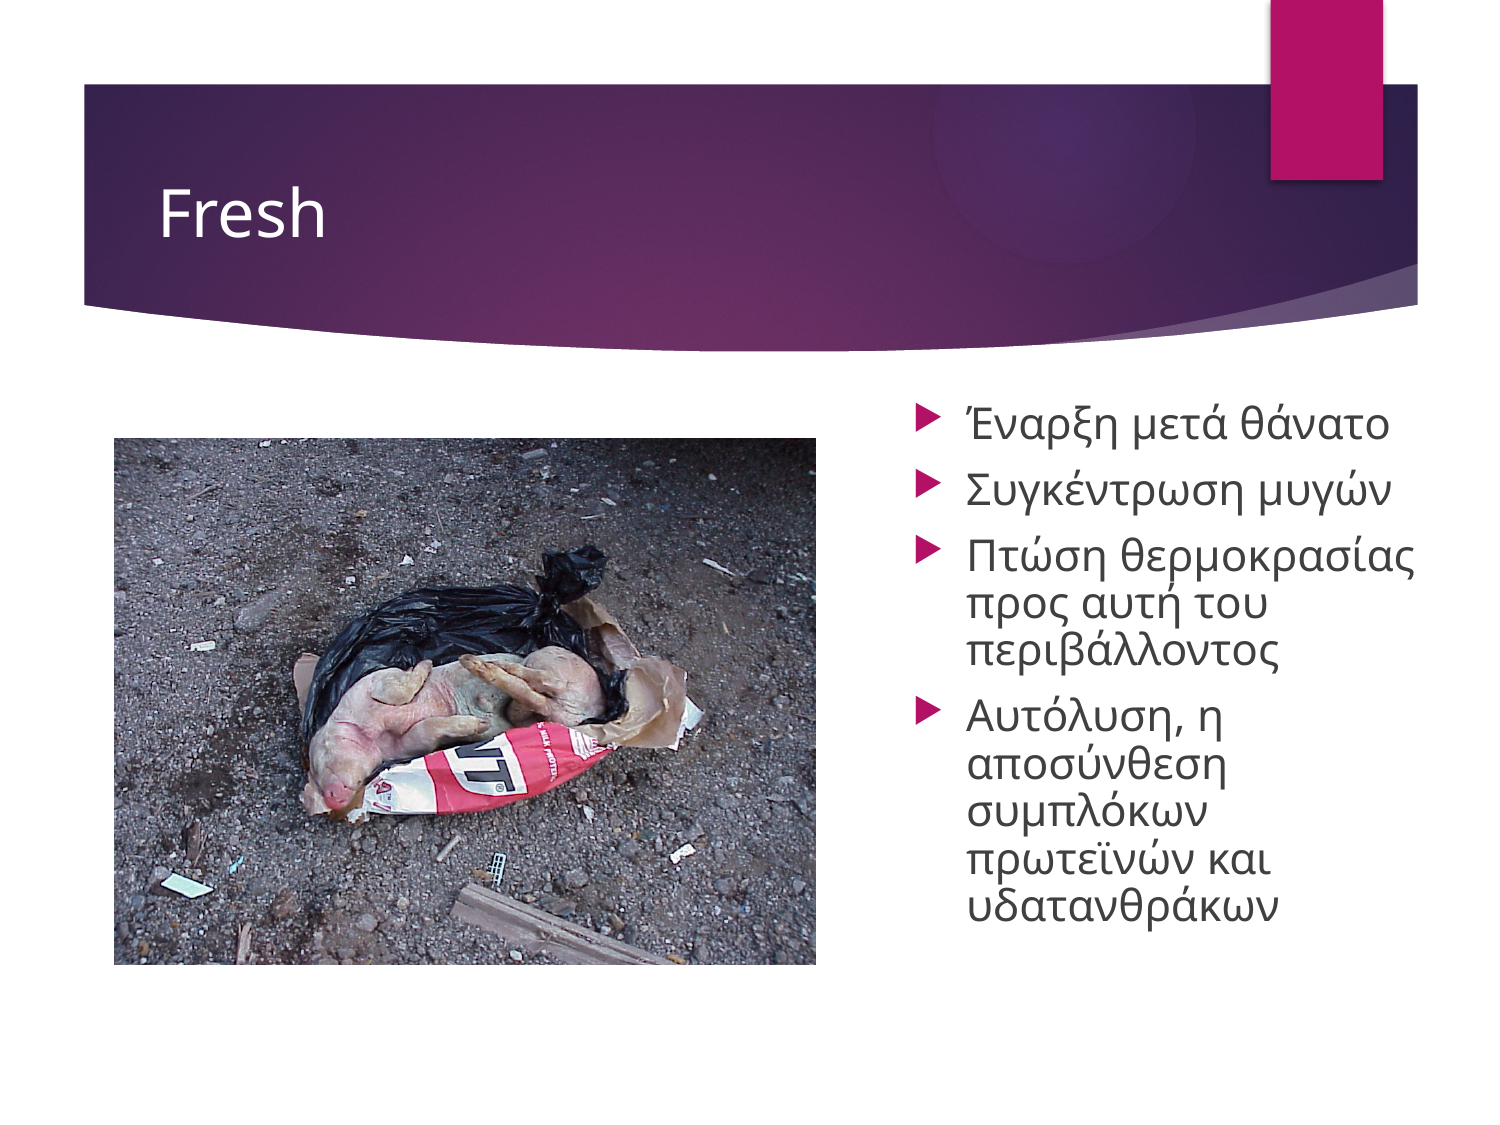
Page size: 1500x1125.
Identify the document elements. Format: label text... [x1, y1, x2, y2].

title Fresh [142, 152, 1183, 269]
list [113, 438, 816, 965]
list Έναρξη μετά θάνατο Συγκέντρωση μυγών Πτώση θερμοκρασίας προς αυτή του περιβάλλοντος Αυτόλυση, η αποσύνθεση συμπλόκων πρωτεϊνών και υδατανθράκων [897, 393, 1436, 1002]
